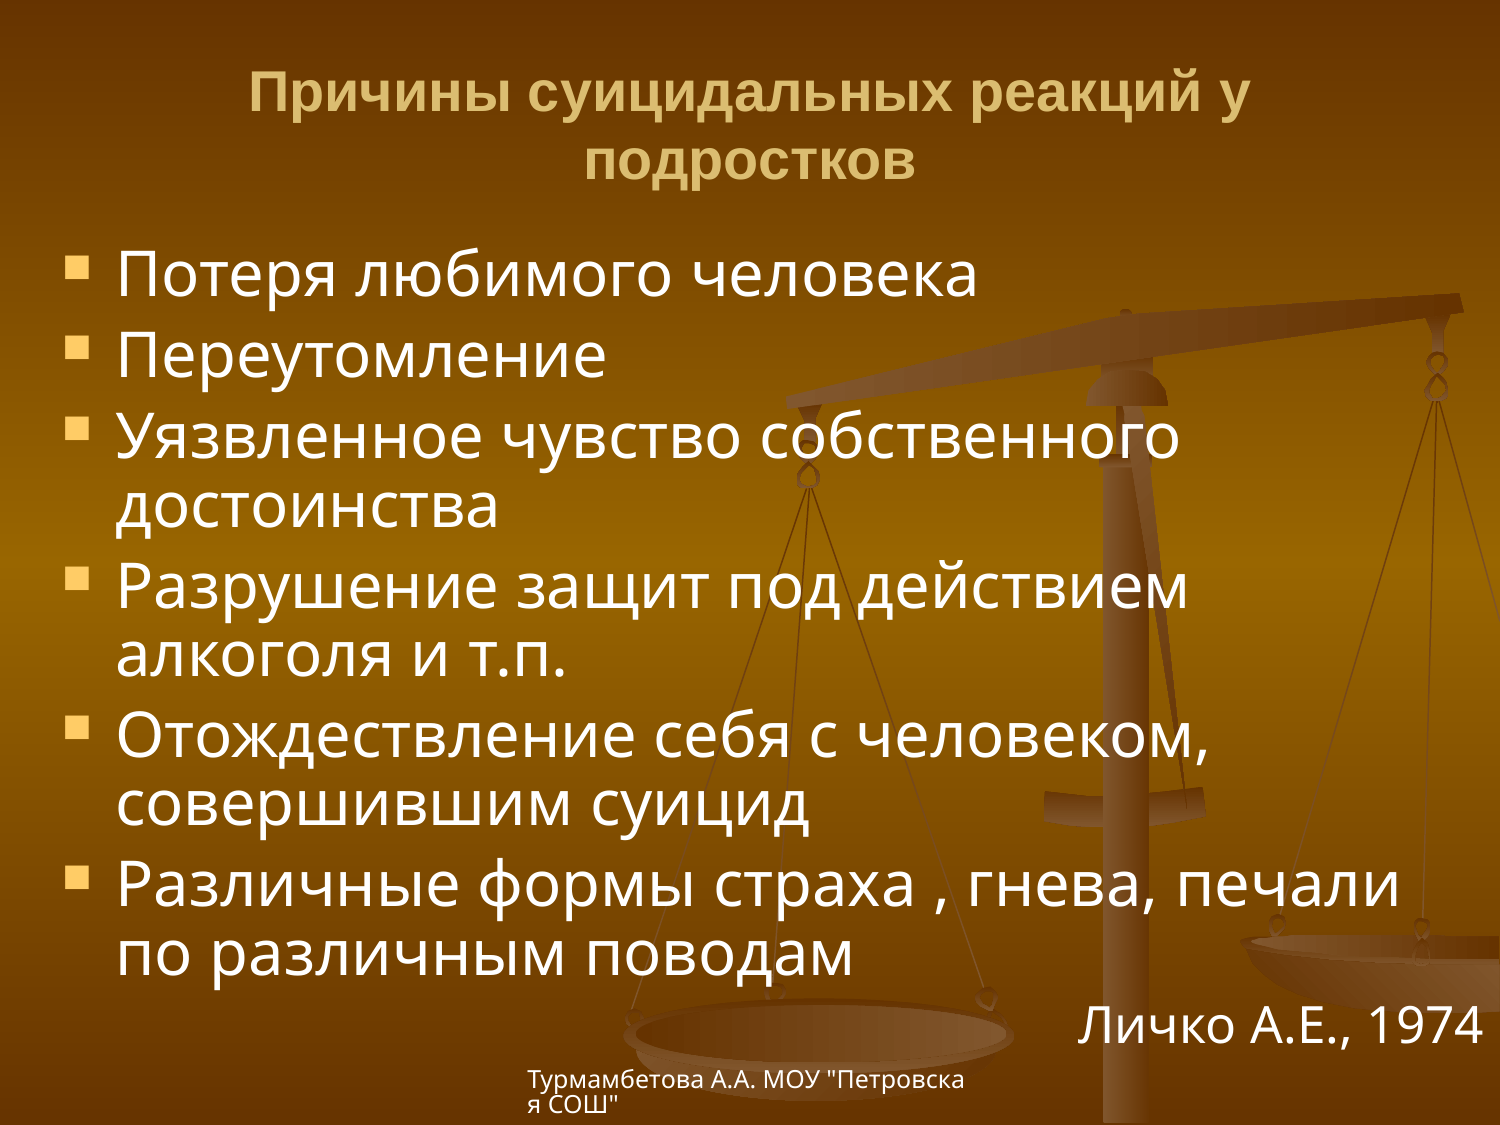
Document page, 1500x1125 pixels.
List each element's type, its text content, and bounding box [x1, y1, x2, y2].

footer Турмамбетова А.А. МОУ "Петровская СОШ" [512, 1067, 988, 1106]
list Потеря любимого человека Переутомление Уязвленное чувство собственного достоинства Разрушение защит под действием алкоголя и т.п. Отождествление себя с человеком, совершившим суицид Различные формы страха , гнева, печали по различным поводам Личко А.Е., 1974 [46, 234, 1500, 1067]
title Причины суицидальных реакций у подростков [74, 45, 1426, 200]
